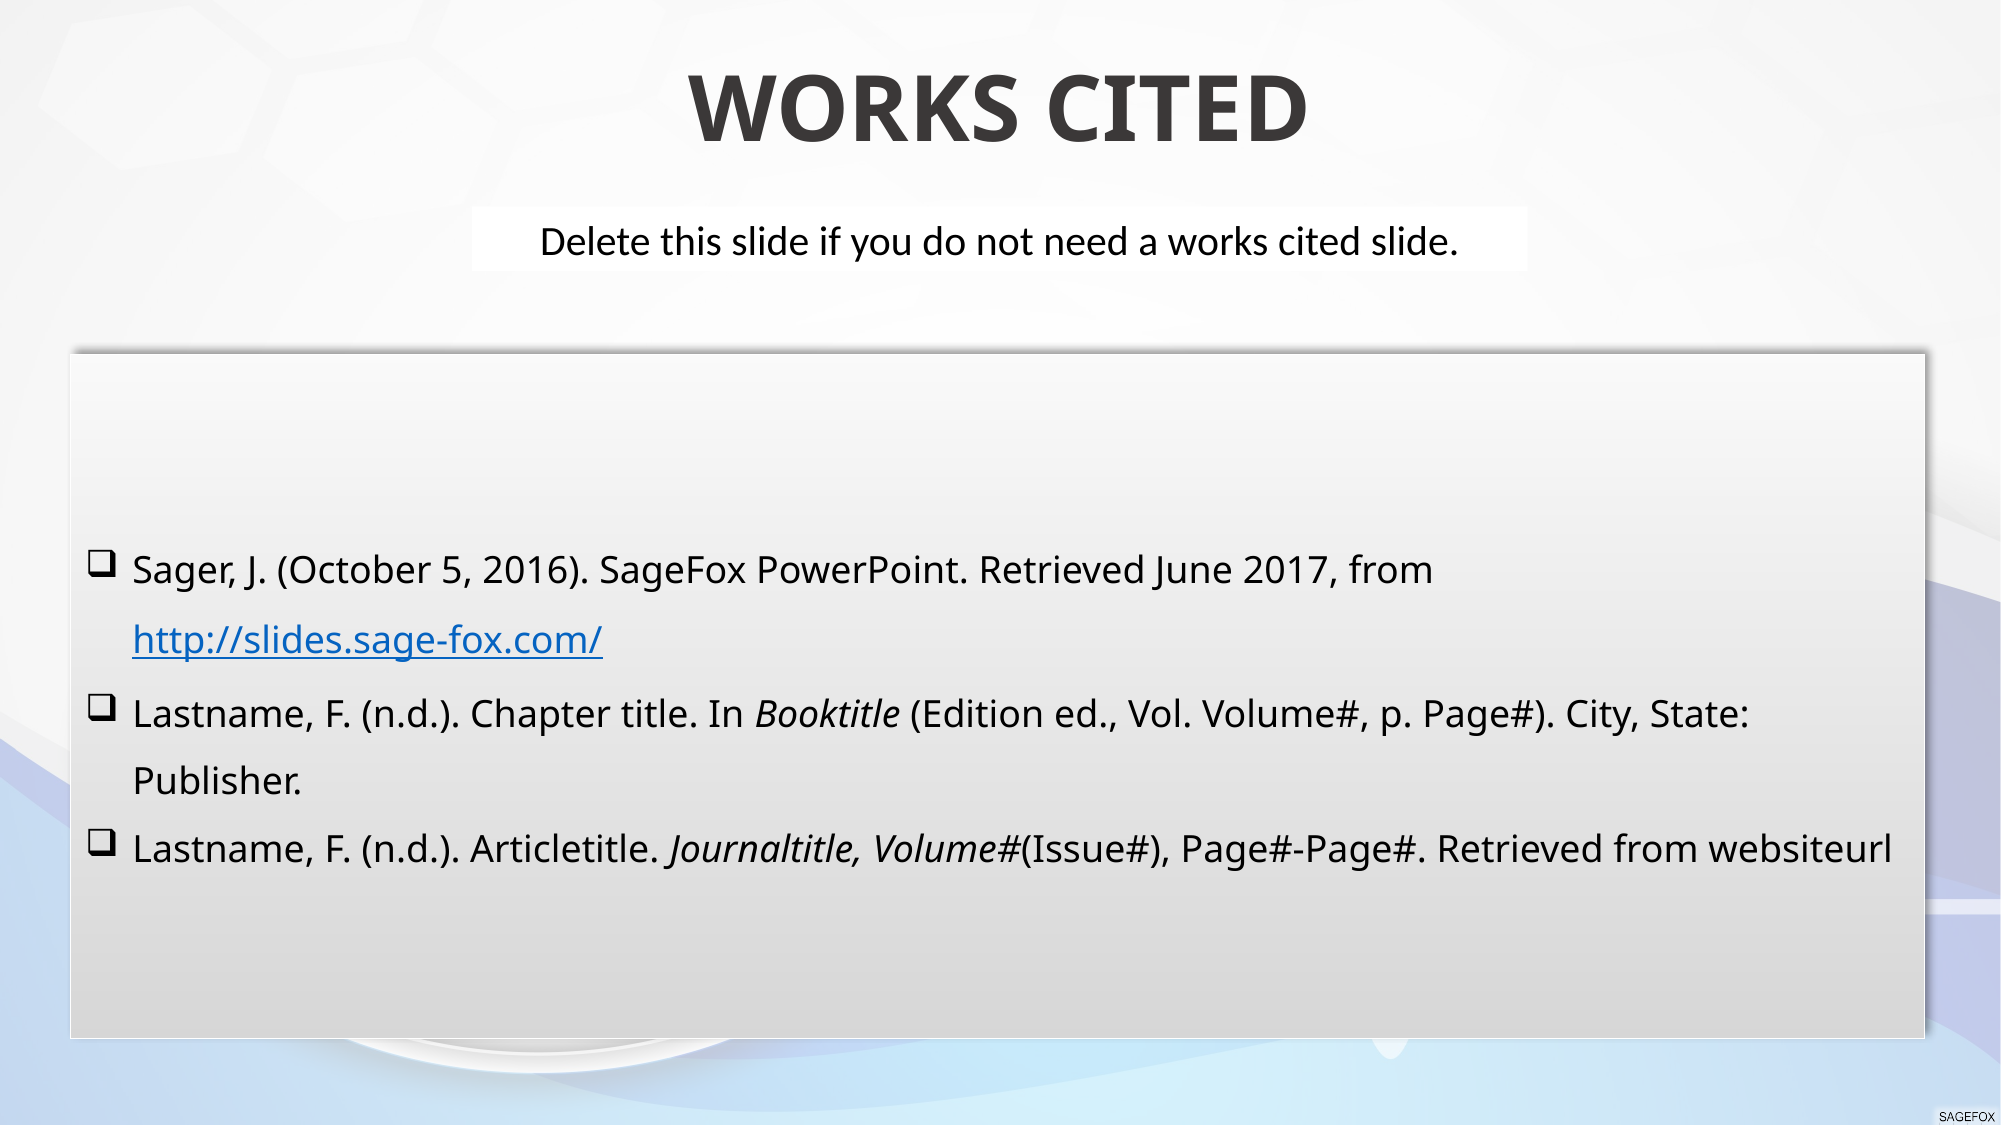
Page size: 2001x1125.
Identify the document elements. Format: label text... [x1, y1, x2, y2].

text_box Sager, J. (October 5, 2016). SageFox PowerPoint. Retrieved June 2017, from http://slides.sage-fox.com/ Lastname, F. (n.d.). Chapter title. In Booktitle (Edition ed., Vol. Volume#, p. Page#). City, State: Publisher. Lastname, F. (n.d.). Articletitle. Journaltitle, Volume#(Issue#), Page#-Page#. Retrieved from websiteurl [70, 354, 1925, 1039]
text_box WORKS CITED [548, 42, 1452, 167]
text_box Delete this slide if you do not need a works cited slide. [472, 206, 1528, 272]
picture [1936, 1111, 1997, 1125]
